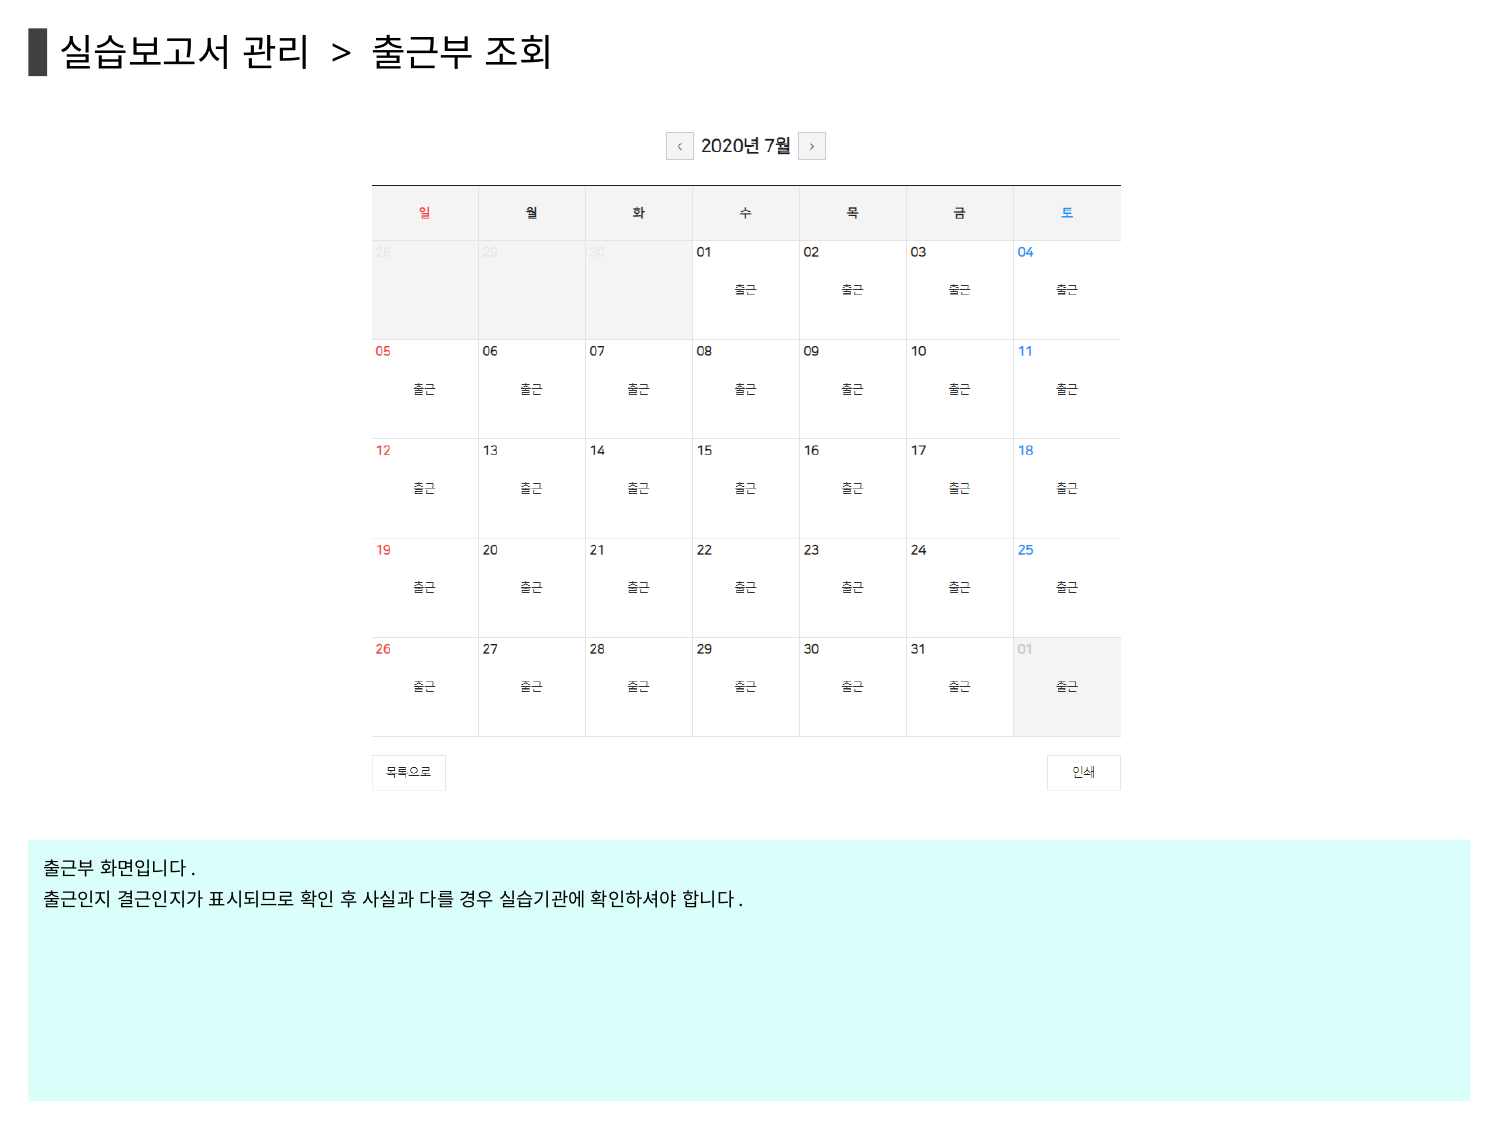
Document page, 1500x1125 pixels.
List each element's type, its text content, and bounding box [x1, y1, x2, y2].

text_box [27, 27, 48, 77]
text_box 출근부 화면입니다. 출근인지 결근인지가 표시되므로 확인 후 사실과 다를 경우 실습기관에 확인하셔야 합니다. [27, 839, 1471, 1102]
text_box 실습보고서 관리 > 출근부 조회 [44, 21, 569, 82]
picture [347, 118, 1149, 816]
